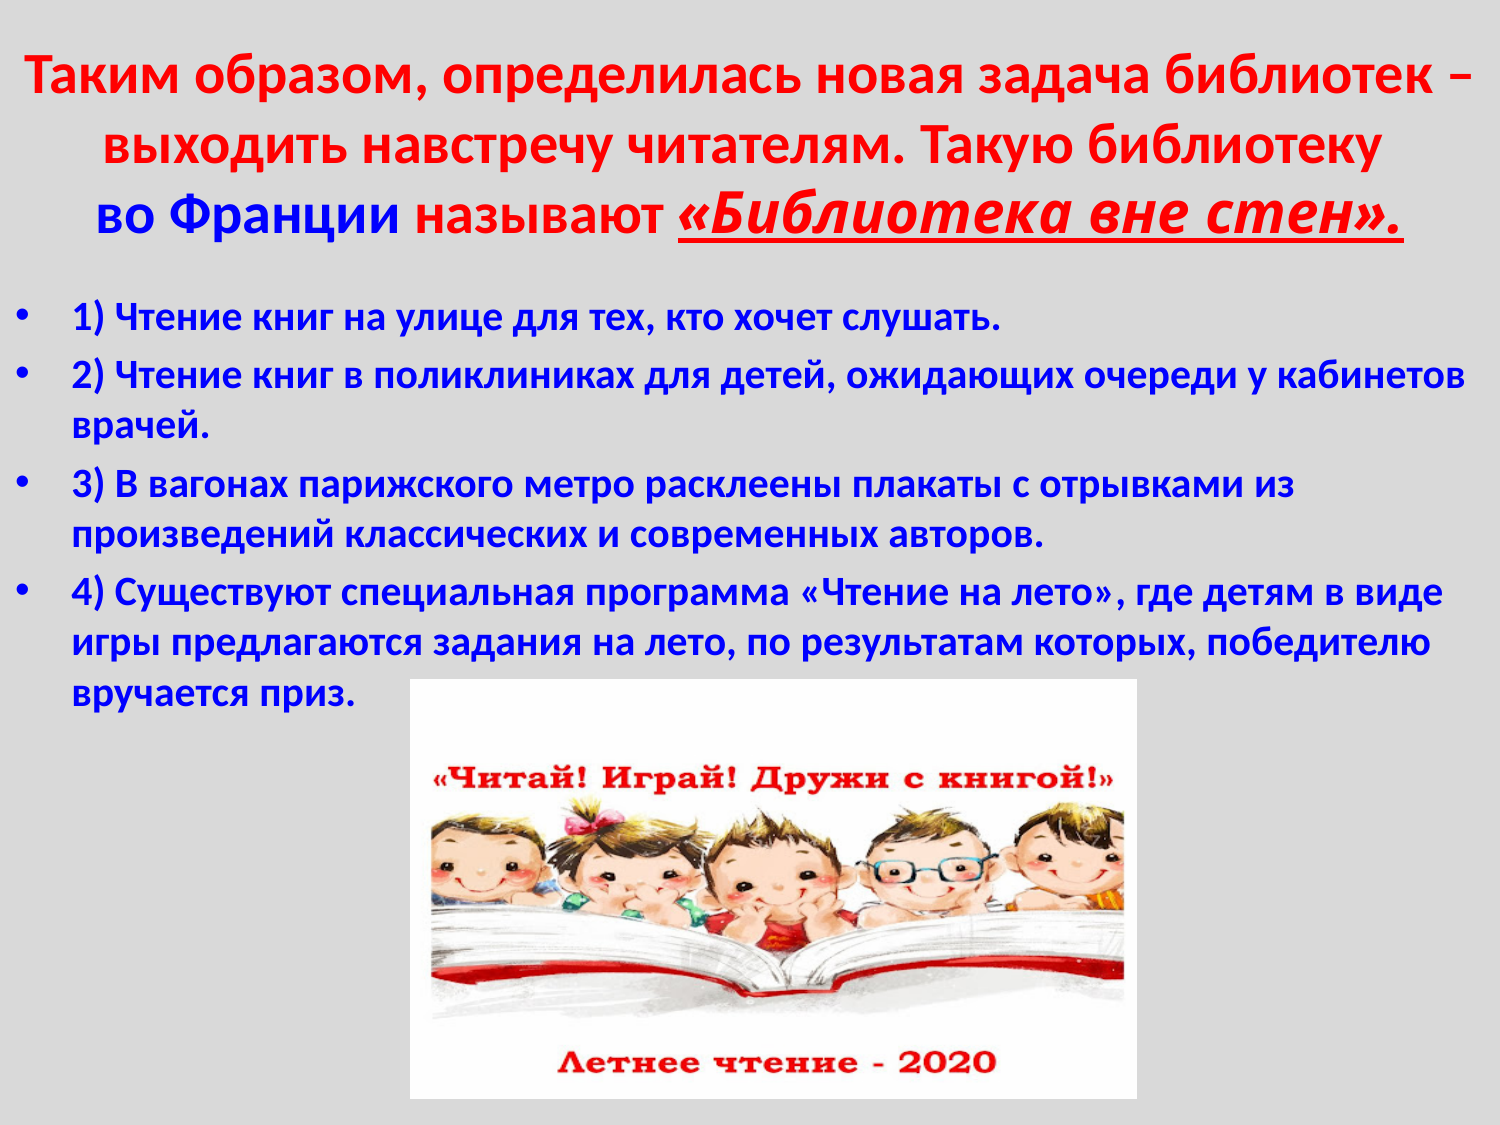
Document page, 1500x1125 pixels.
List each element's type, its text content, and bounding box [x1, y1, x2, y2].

title Таким образом, определилась новая задача библиотек – выходить навстречу читателям. Такую библиотеку во Франции называют «Библиотека вне стен». [0, 0, 1500, 281]
list 1) Чтение книг на улице для тех, кто хочет слушать. 2) Чтение книг в поликлиниках для детей, ожидающих очереди у кабинетов врачей. 3) В вагонах парижского метро расклеены плакаты с отрывками из произведений классических и современных авторов. 4) Существуют специальная программа «Чтение на лето», где детям в виде игры предлагаются задания на лето, по результатам которых, победителю вручается приз. [0, 281, 1500, 1125]
picture [409, 679, 1137, 1099]
